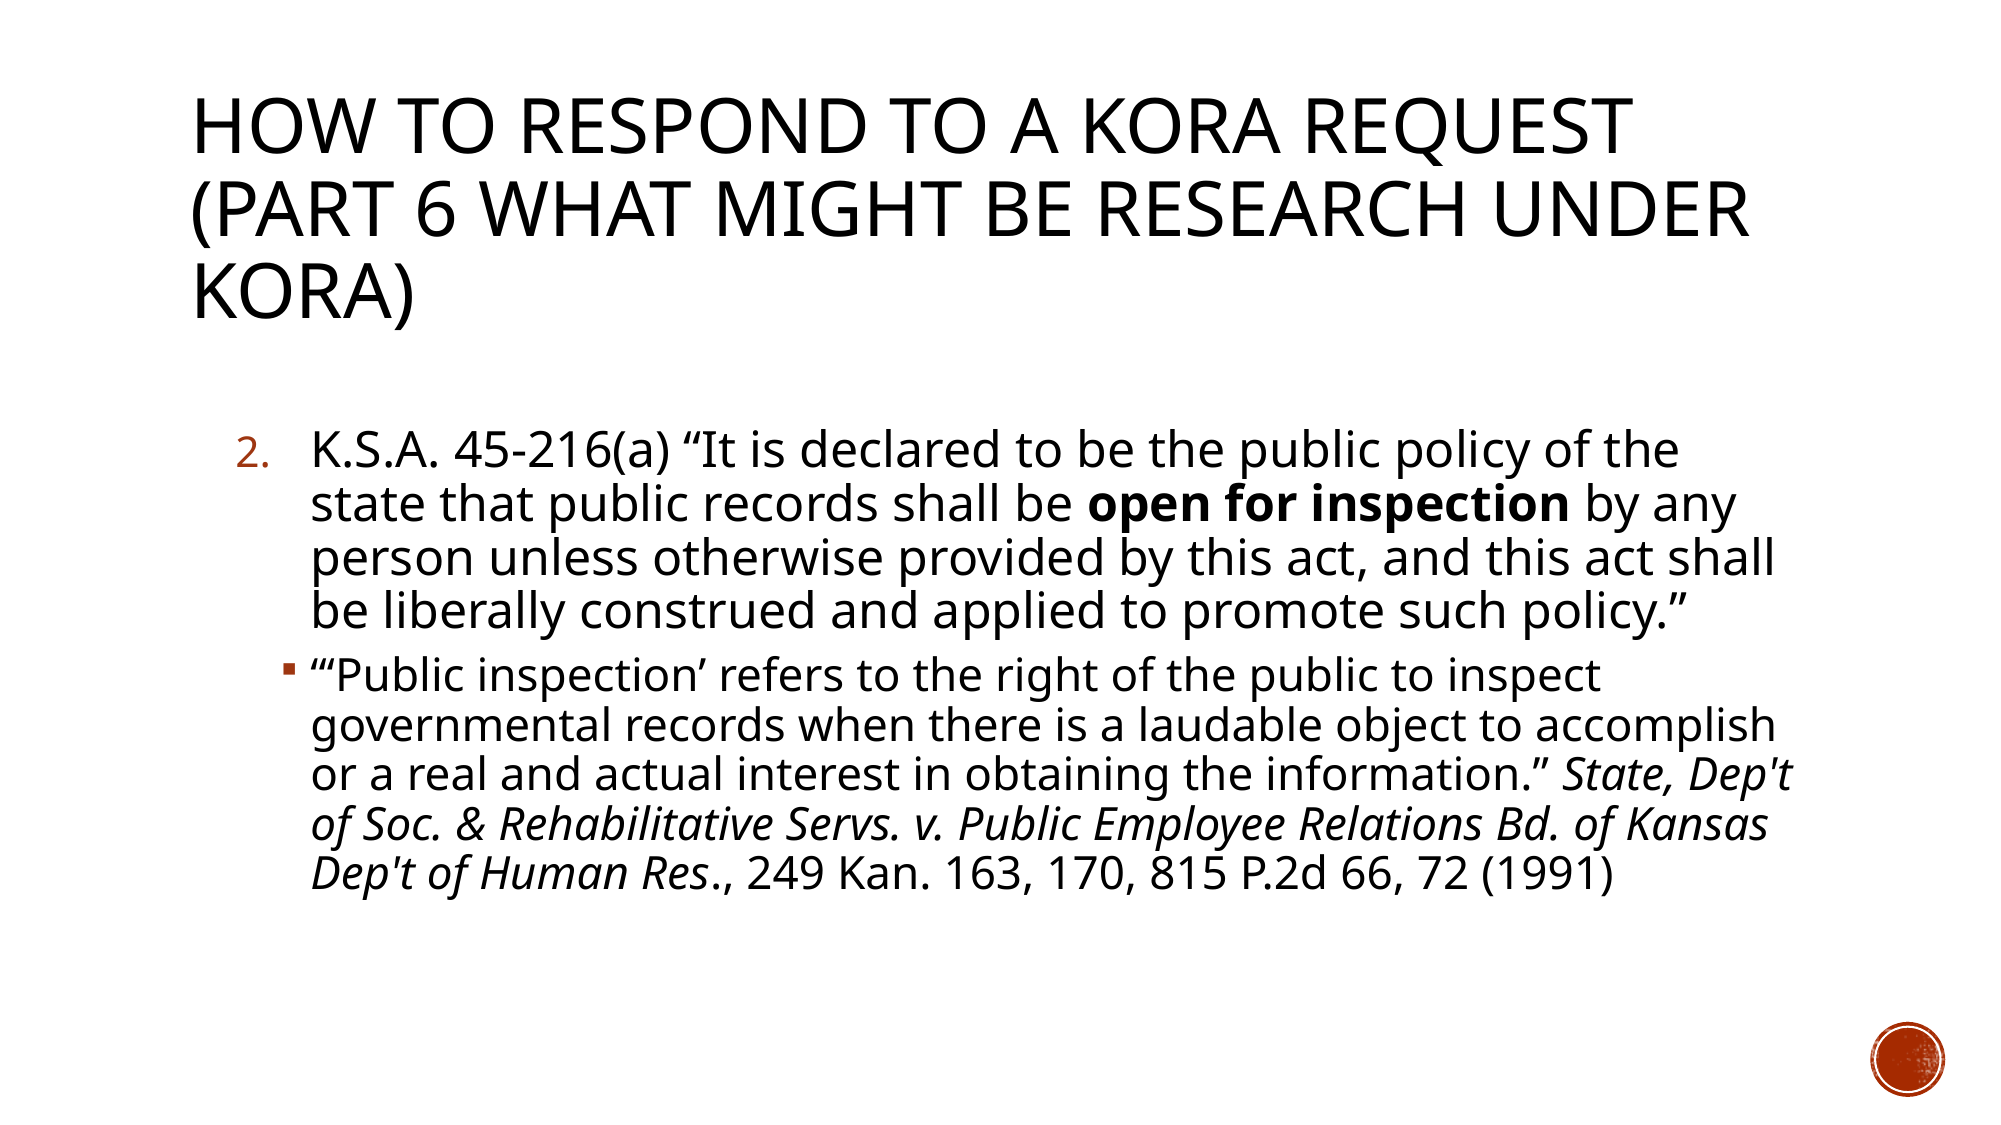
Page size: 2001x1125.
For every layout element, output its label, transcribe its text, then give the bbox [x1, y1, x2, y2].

title How to Respond to A Kora request (Part 6 what might be research under kora) [175, 79, 1826, 344]
list K.S.A. 45-216(a) “It is declared to be the public policy of the state that public records shall be open for inspection by any person unless otherwise provided by this act, and this act shall be liberally construed and applied to promote such policy.” “‘Public inspection’ refers to the right of the public to inspect governmental records when there is a laudable object to accomplish or a real and actual interest in obtaining the information.” State, Dep't of Soc. & Rehabilitative Servs. v. Public Employee Relations Bd. of Kansas Dep't of Human Res., 249 Kan. 163, 170, 815 P.2d 66, 72 (1991) [175, 348, 1826, 1013]
